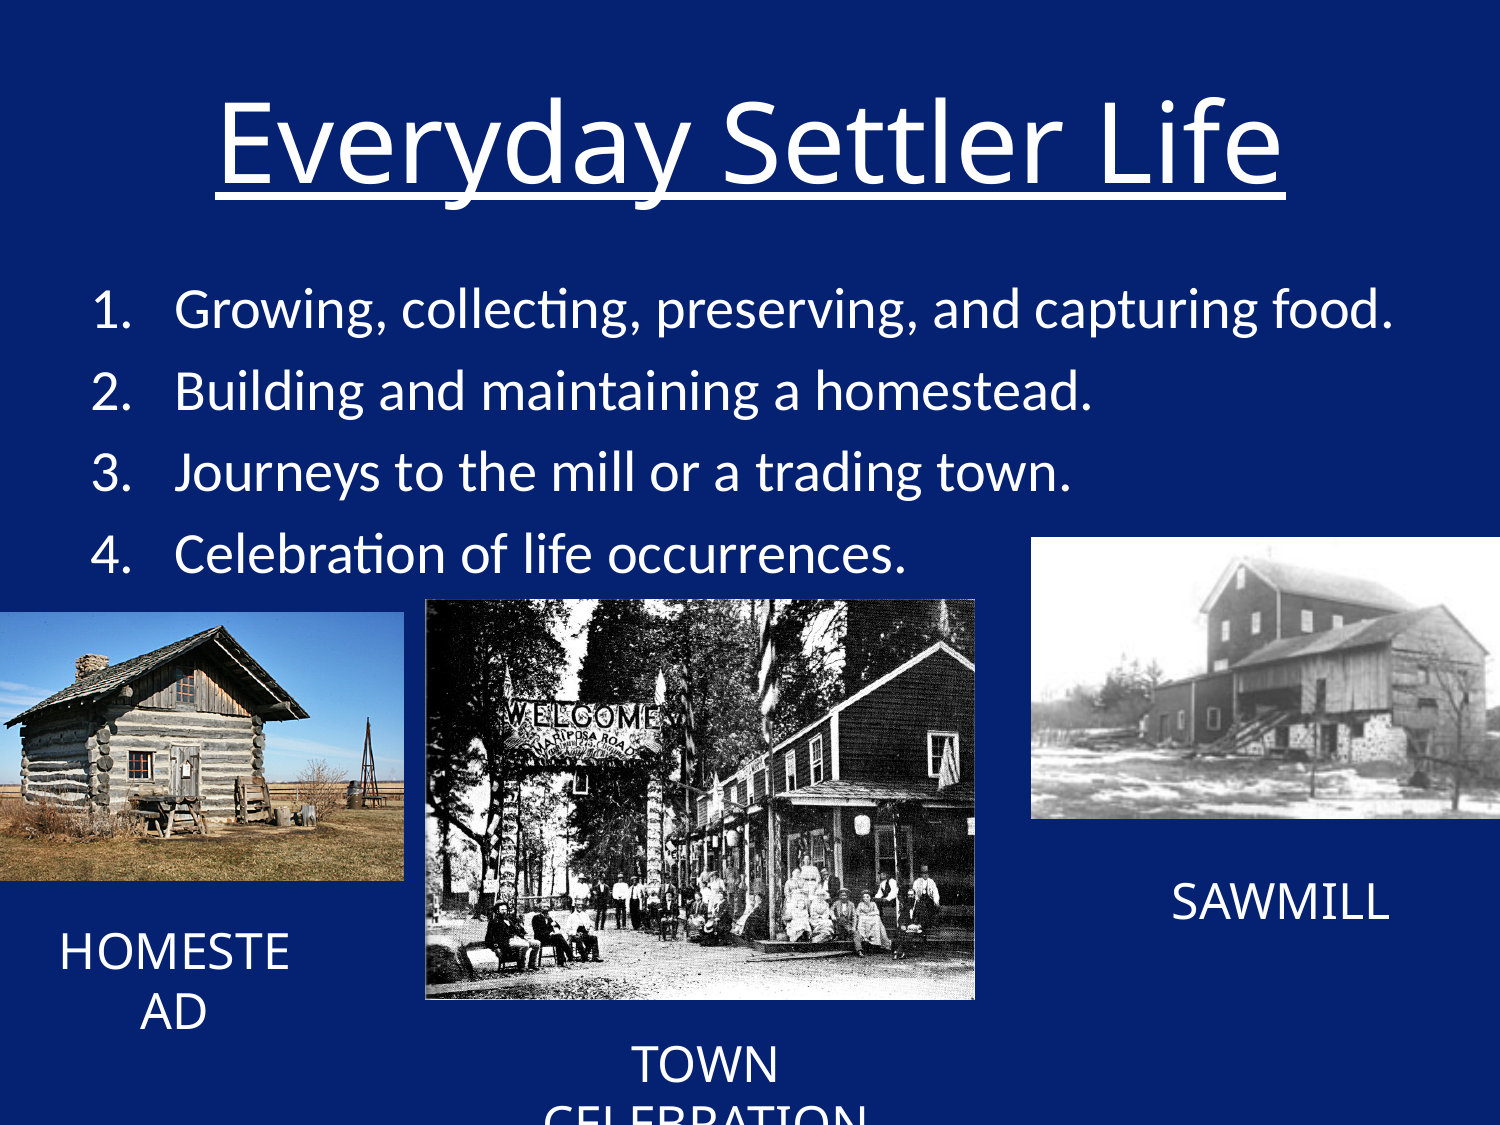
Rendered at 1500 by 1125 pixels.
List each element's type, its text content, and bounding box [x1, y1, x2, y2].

text_box TOWN CELEBRATION [487, 1024, 925, 1125]
picture [0, 612, 404, 882]
title Everyday Settler Life [74, 44, 1426, 233]
list Growing, collecting, preserving, and capturing food. Building and maintaining a homestead. Journeys to the mill or a trading town. Celebration of life occurrences. [74, 262, 1426, 638]
picture [424, 599, 975, 1000]
text_box SAWMILL [1112, 862, 1450, 938]
picture [1030, 537, 1500, 820]
text_box HOMESTEAD [37, 912, 313, 1048]
